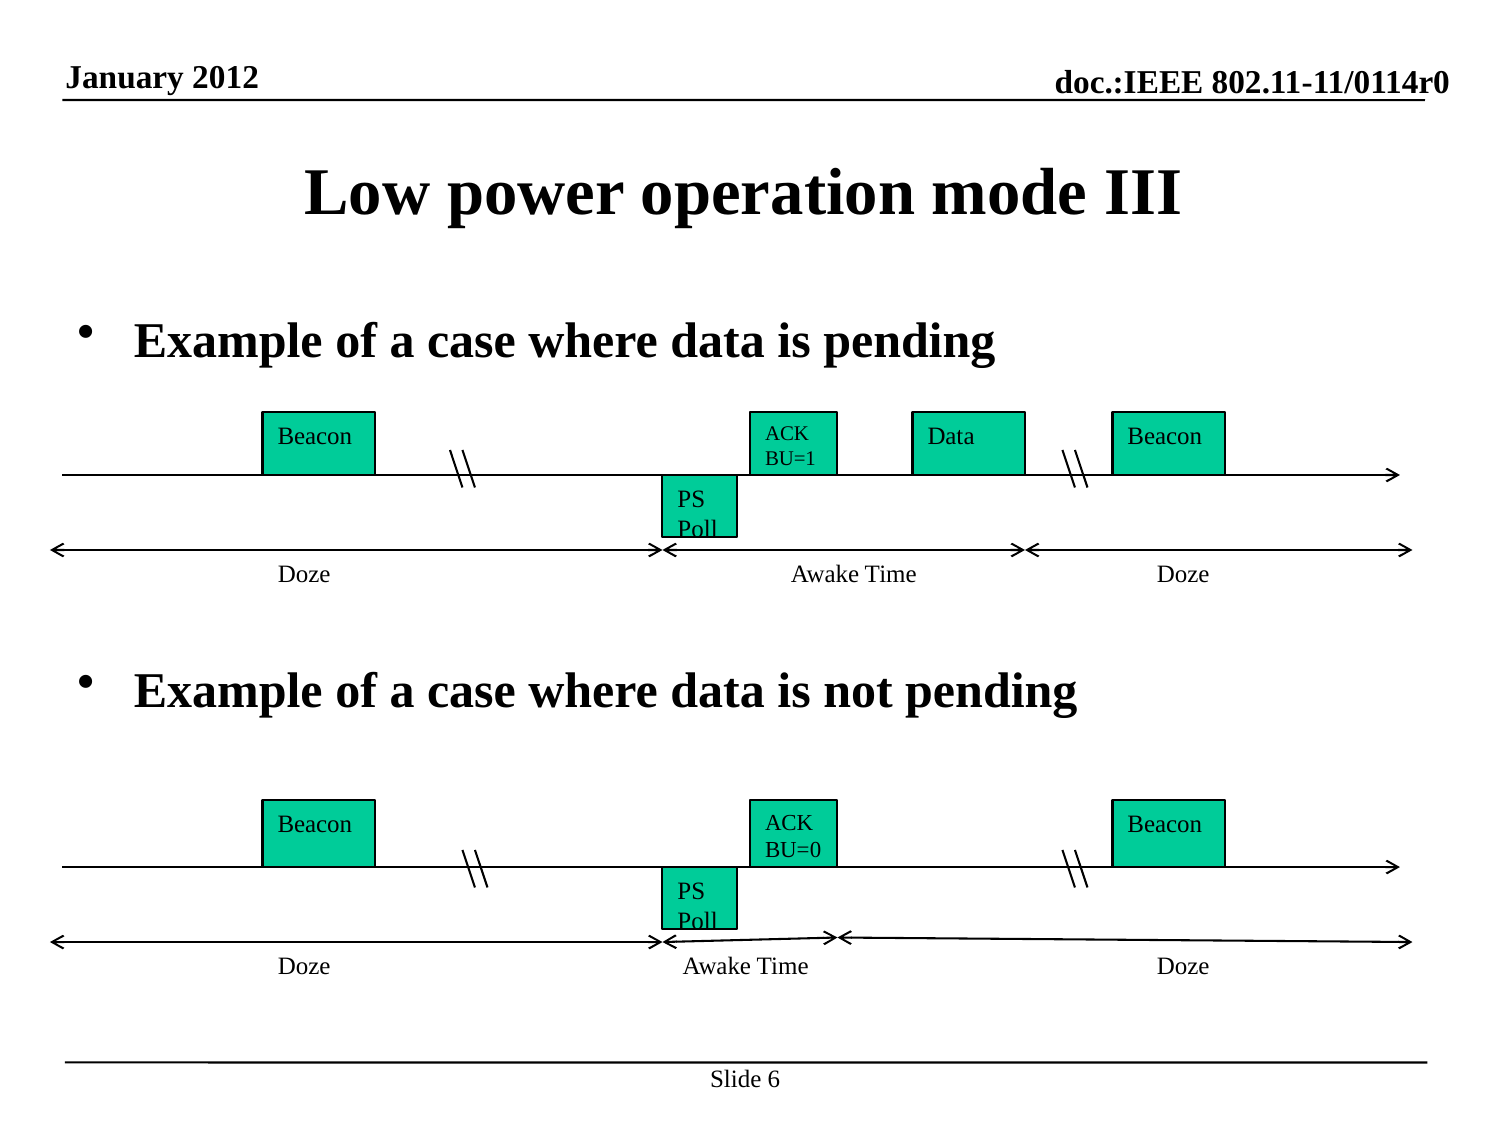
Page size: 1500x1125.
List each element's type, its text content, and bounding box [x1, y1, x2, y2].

text_box ACK BU=1 [749, 412, 838, 474]
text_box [1062, 849, 1073, 888]
text_box ACK BU=0 [749, 799, 838, 866]
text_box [1074, 449, 1088, 488]
text_box Doze [263, 951, 346, 987]
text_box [462, 849, 473, 888]
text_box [1062, 449, 1073, 488]
text_box Awake Time [776, 559, 932, 595]
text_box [1074, 849, 1088, 888]
text_box PS Poll [662, 484, 738, 538]
title Low power operation mode III [62, 112, 1426, 263]
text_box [449, 449, 461, 488]
text_box Beacon [1112, 412, 1225, 474]
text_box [837, 937, 1413, 943]
text_box Beacon [262, 412, 375, 474]
text_box Doze [1142, 951, 1225, 987]
list Example of a case where data is pending Example of a case where data is not pending [62, 299, 1426, 1001]
text_box Beacon [262, 799, 375, 866]
text_box Doze [263, 559, 346, 595]
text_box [462, 449, 476, 488]
text_box Data [912, 412, 1025, 474]
text_box Awake Time [667, 951, 824, 987]
text_box PS Poll [662, 876, 738, 930]
text_box Beacon [1112, 799, 1225, 866]
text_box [662, 937, 835, 943]
slide_number Slide 6 [700, 1061, 790, 1093]
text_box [474, 849, 488, 888]
text_box Doze [1142, 559, 1225, 595]
